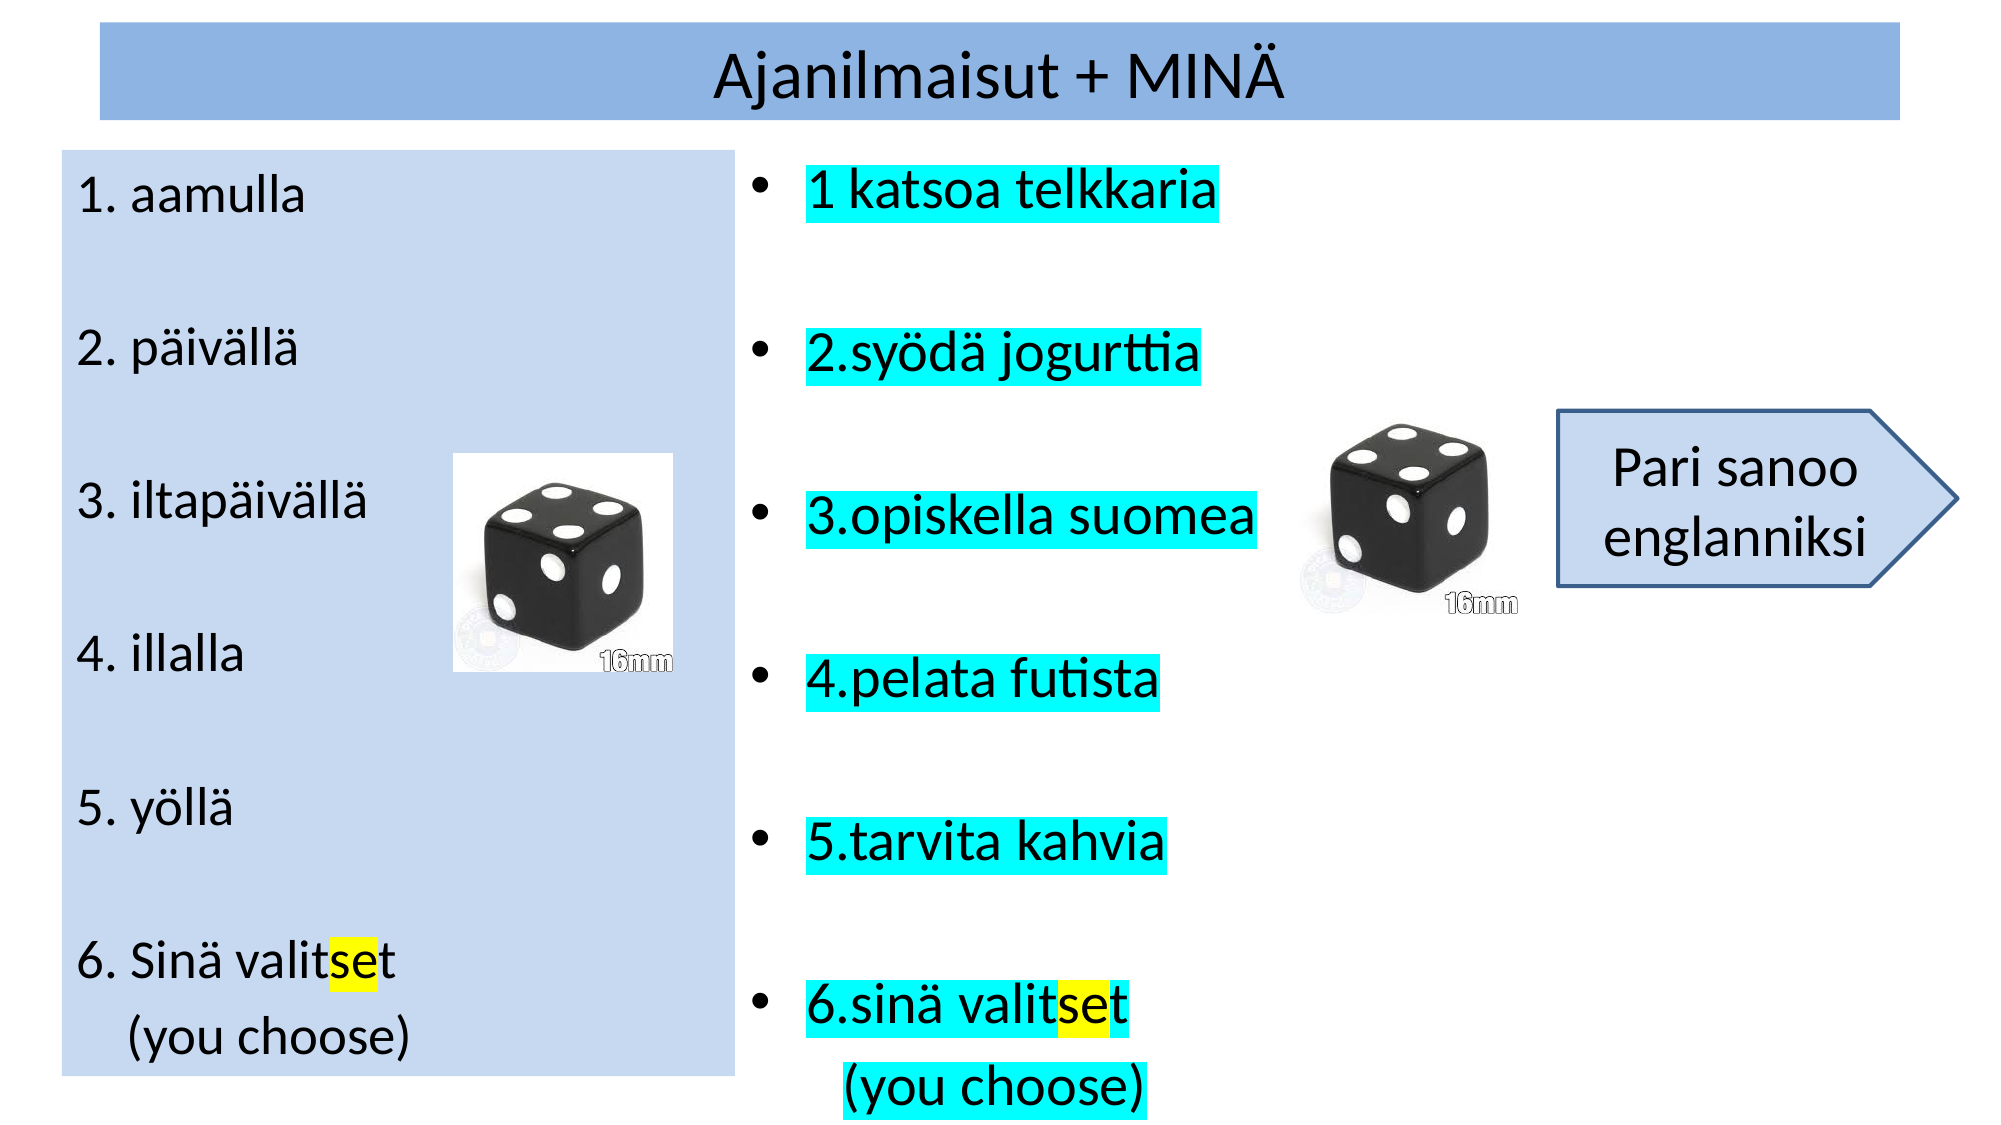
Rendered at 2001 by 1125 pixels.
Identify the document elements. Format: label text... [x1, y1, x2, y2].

list 1. aamulla 2. päivällä 3. iltapäivällä 4. illalla 5. yöllä 6. Sinä valitset (you choose) [61, 149, 735, 1077]
text_box Pari sanoo englanniksi [1556, 408, 1960, 589]
picture [453, 453, 673, 672]
title Ajanilmaisut + MINÄ [99, 22, 1900, 121]
list 1 katsoa telkkaria 2.syödä jogurttia 3.opiskella suomea 4.pelata futista 5.tarvita kahvia 6.sinä valitset (you choose) [735, 142, 1527, 1125]
picture [1298, 394, 1518, 614]
